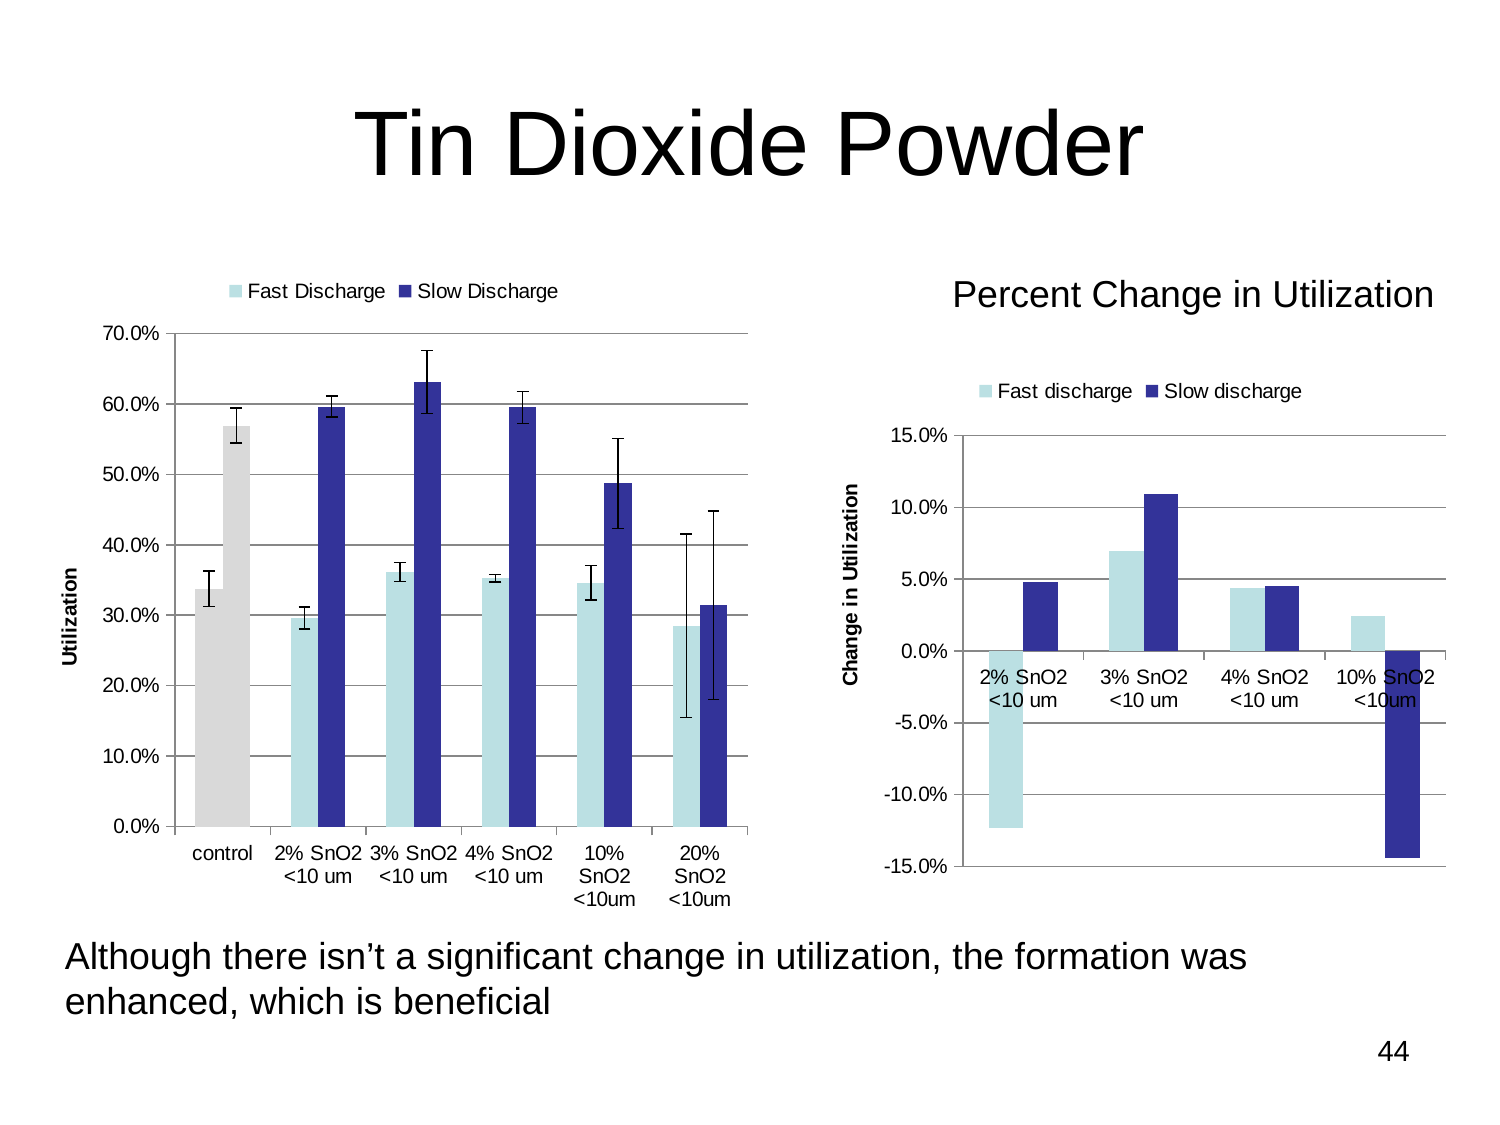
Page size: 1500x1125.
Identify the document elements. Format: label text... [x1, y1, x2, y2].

chart [24, 262, 763, 926]
text_box Percent Change in Utilization [937, 262, 1475, 323]
title Tin Dioxide Powder [74, 44, 1426, 233]
chart [812, 362, 1469, 888]
slide_number 44 [1074, 1024, 1426, 1103]
text_box Although there isn’t a significant change in utilization, the formation was enhanced, which is beneficial [50, 924, 1350, 1030]
